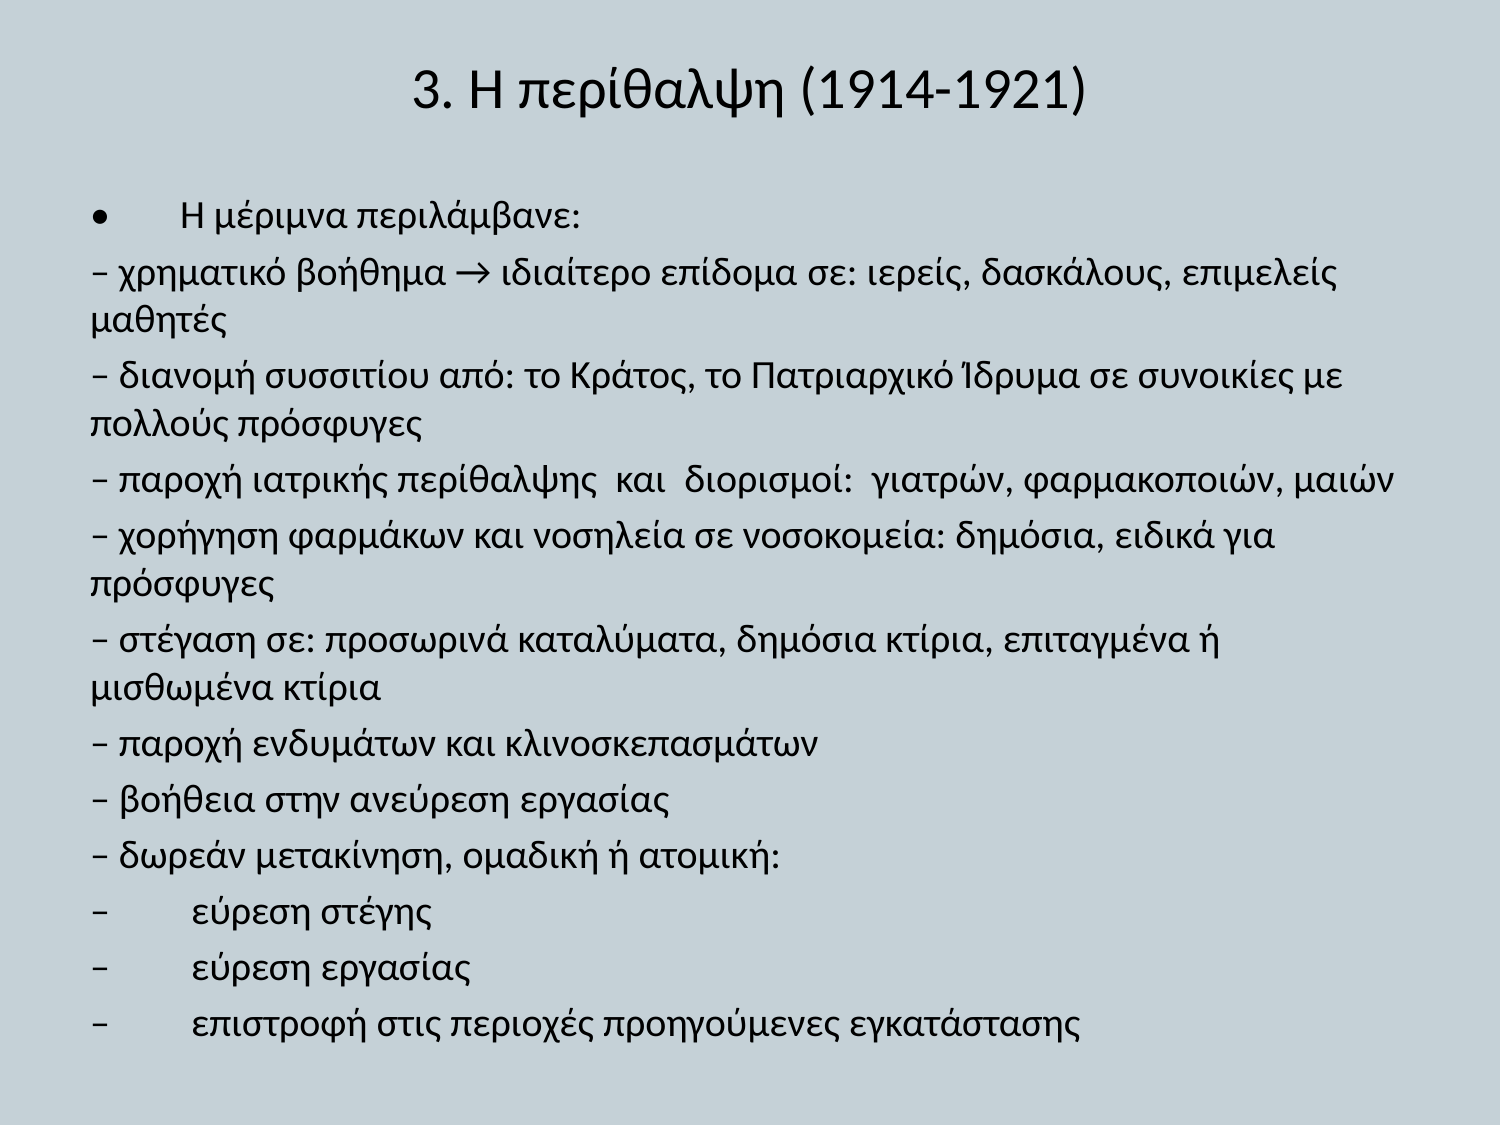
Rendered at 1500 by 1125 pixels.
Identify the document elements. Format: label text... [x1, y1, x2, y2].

list • Η μέριμνα περιλάμβανε: – χρηματικό βοήθημα → ιδιαίτερο επίδομα σε: ιερείς, δασκάλους, επιμελείς μαθητές – διανομή συσσιτίου από: το Κράτος, το Πατριαρχικό Ίδρυμα σε συνοικίες με πολλούς πρόσφυγες – παροχή ιατρικής περίθαλψης και διορισμοί: γιατρών, φαρμακοποιών, μαιών – χορήγηση φαρμάκων και νοσηλεία σε νοσοκομεία: δημόσια, ειδικά για πρόσφυγες – στέγαση σε: προσωρινά καταλύματα, δημόσια κτίρια, επιταγμένα ή μισθωμένα κτίρια – παροχή ενδυμάτων και κλινοσκεπασμάτων – βοήθεια στην ανεύρεση εργασίας – δωρεάν μετακίνηση, ομαδική ή ατομική: – εύρεση στέγης – εύρεση εργασίας – επιστροφή στις περιοχές προηγούμενες εγκατάστασης [75, 125, 1425, 1106]
title 3. Η περίθαλψη (1914-1921) [75, 45, 1425, 125]
